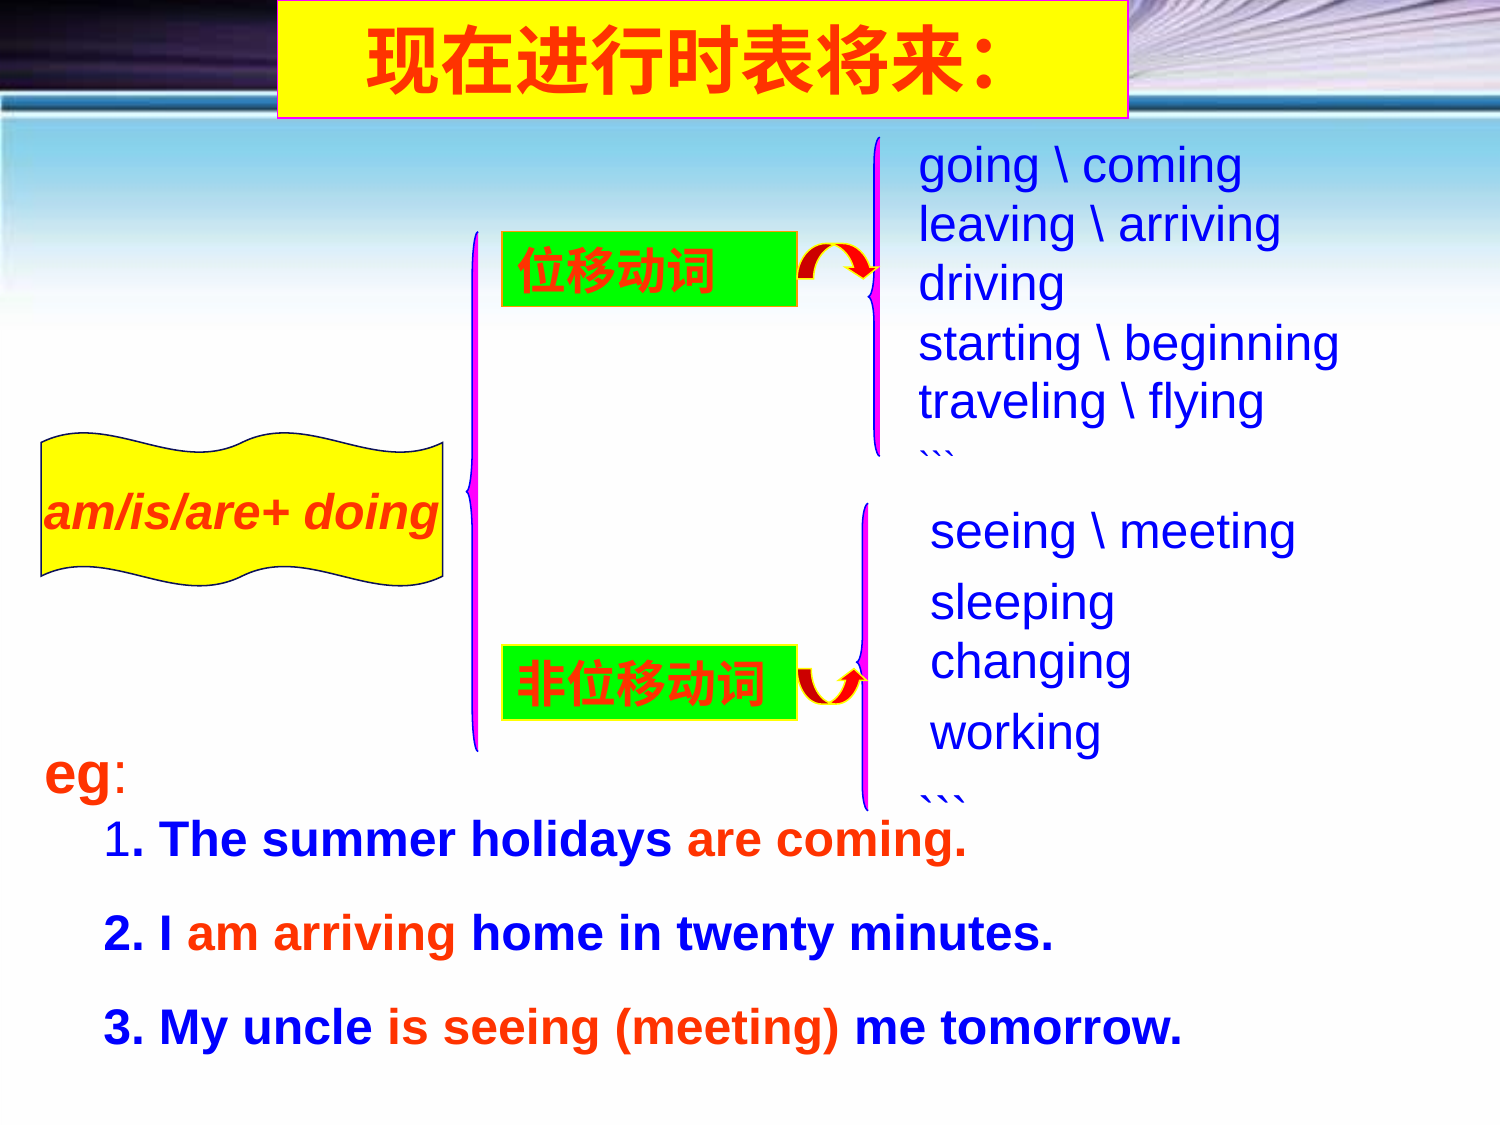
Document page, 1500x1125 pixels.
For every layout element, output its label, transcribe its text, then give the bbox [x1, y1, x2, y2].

text_box seeing \ meeting [915, 491, 1329, 567]
text_box sleeping [915, 562, 1235, 638]
text_box eg: [29, 727, 195, 813]
picture [0, 0, 1500, 1125]
text_box [466, 231, 479, 752]
text_box ``` [903, 774, 1081, 850]
text_box [797, 243, 879, 279]
text_box [797, 668, 867, 705]
text_box leaving \ arriving [903, 184, 1424, 260]
text_box 1. The summer holidays are coming. [88, 798, 1270, 874]
text_box 现在进行时表将来： [277, 0, 1129, 119]
text_box traveling \ flying ``` [903, 361, 1317, 494]
text_box changing [915, 621, 1211, 692]
text_box starting \ beginning [903, 302, 1376, 378]
text_box working [915, 692, 1282, 768]
text_box going \ coming [903, 125, 1424, 184]
text_box [868, 137, 880, 457]
text_box 位移动词 [501, 231, 798, 307]
text_box [856, 503, 869, 811]
text_box am/is/are+ doing [41, 432, 443, 586]
text_box 非位移动词 [501, 645, 798, 720]
text_box driving [903, 243, 1270, 302]
text_box 3. My uncle is seeing (meeting) me tomorrow. [88, 987, 1400, 1063]
text_box 2. I am arriving home in twenty minutes. [88, 893, 1400, 968]
